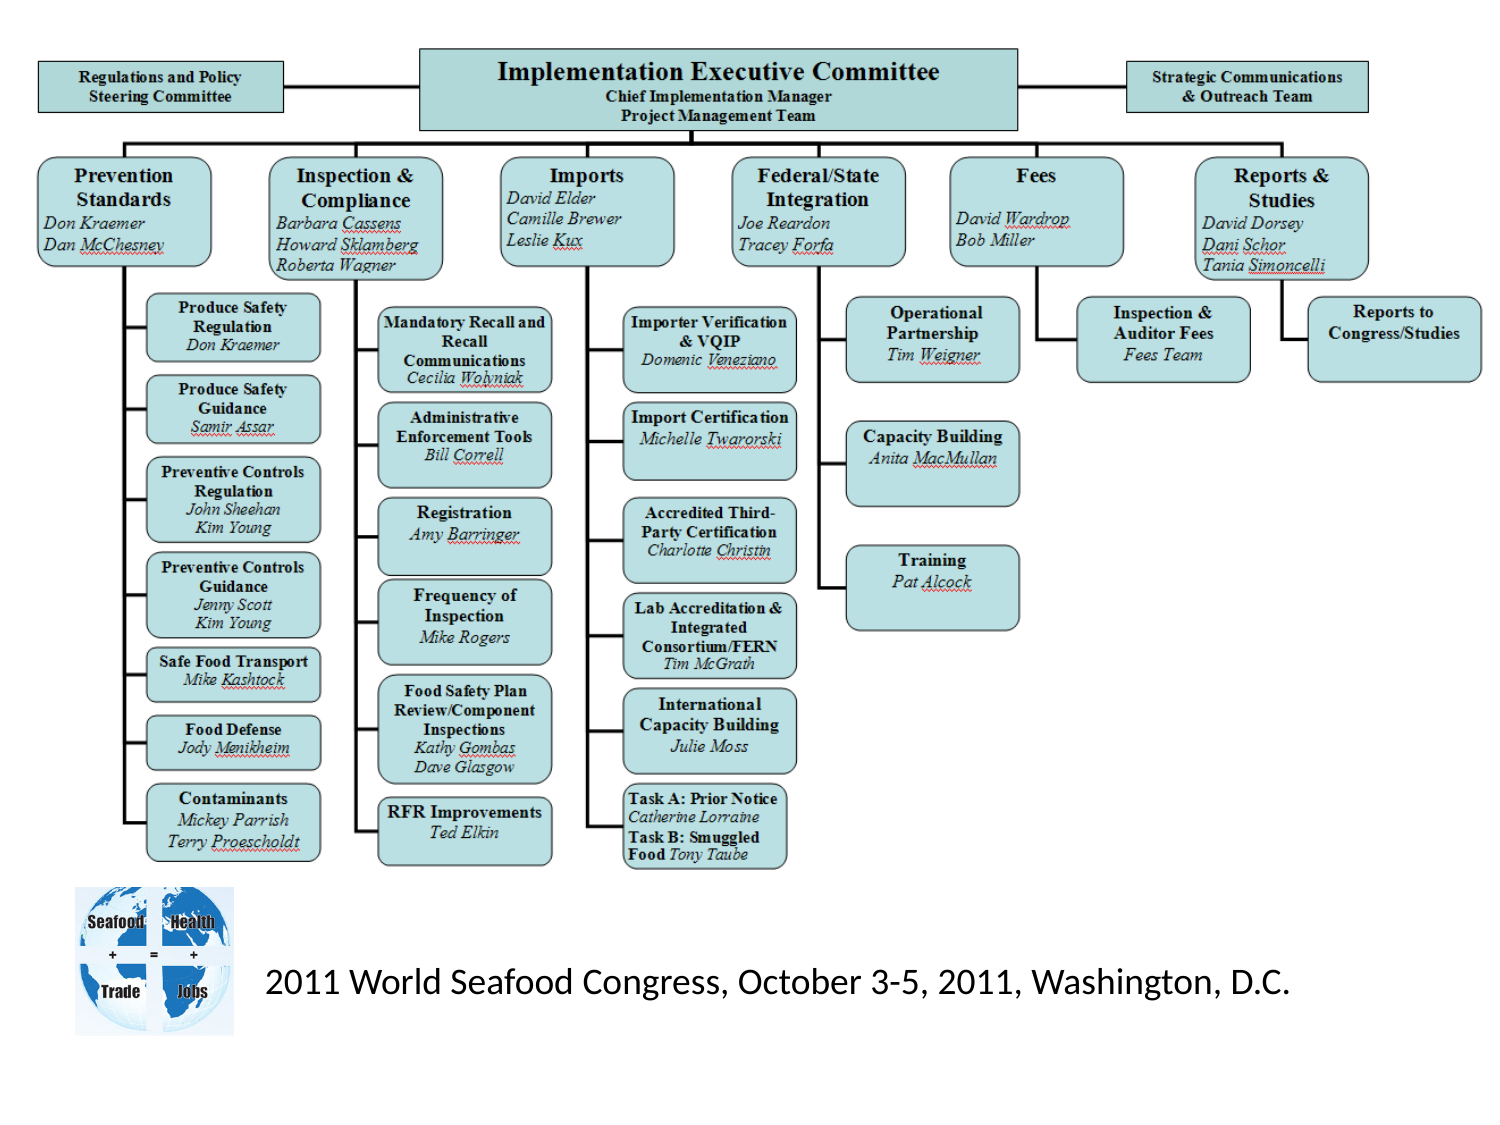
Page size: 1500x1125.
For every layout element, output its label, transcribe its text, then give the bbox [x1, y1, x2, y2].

text_box 2011 World Seafood Congress, October 3-5, 2011, Washington, D.C. [249, 949, 1475, 1010]
picture [12, 24, 1500, 1038]
